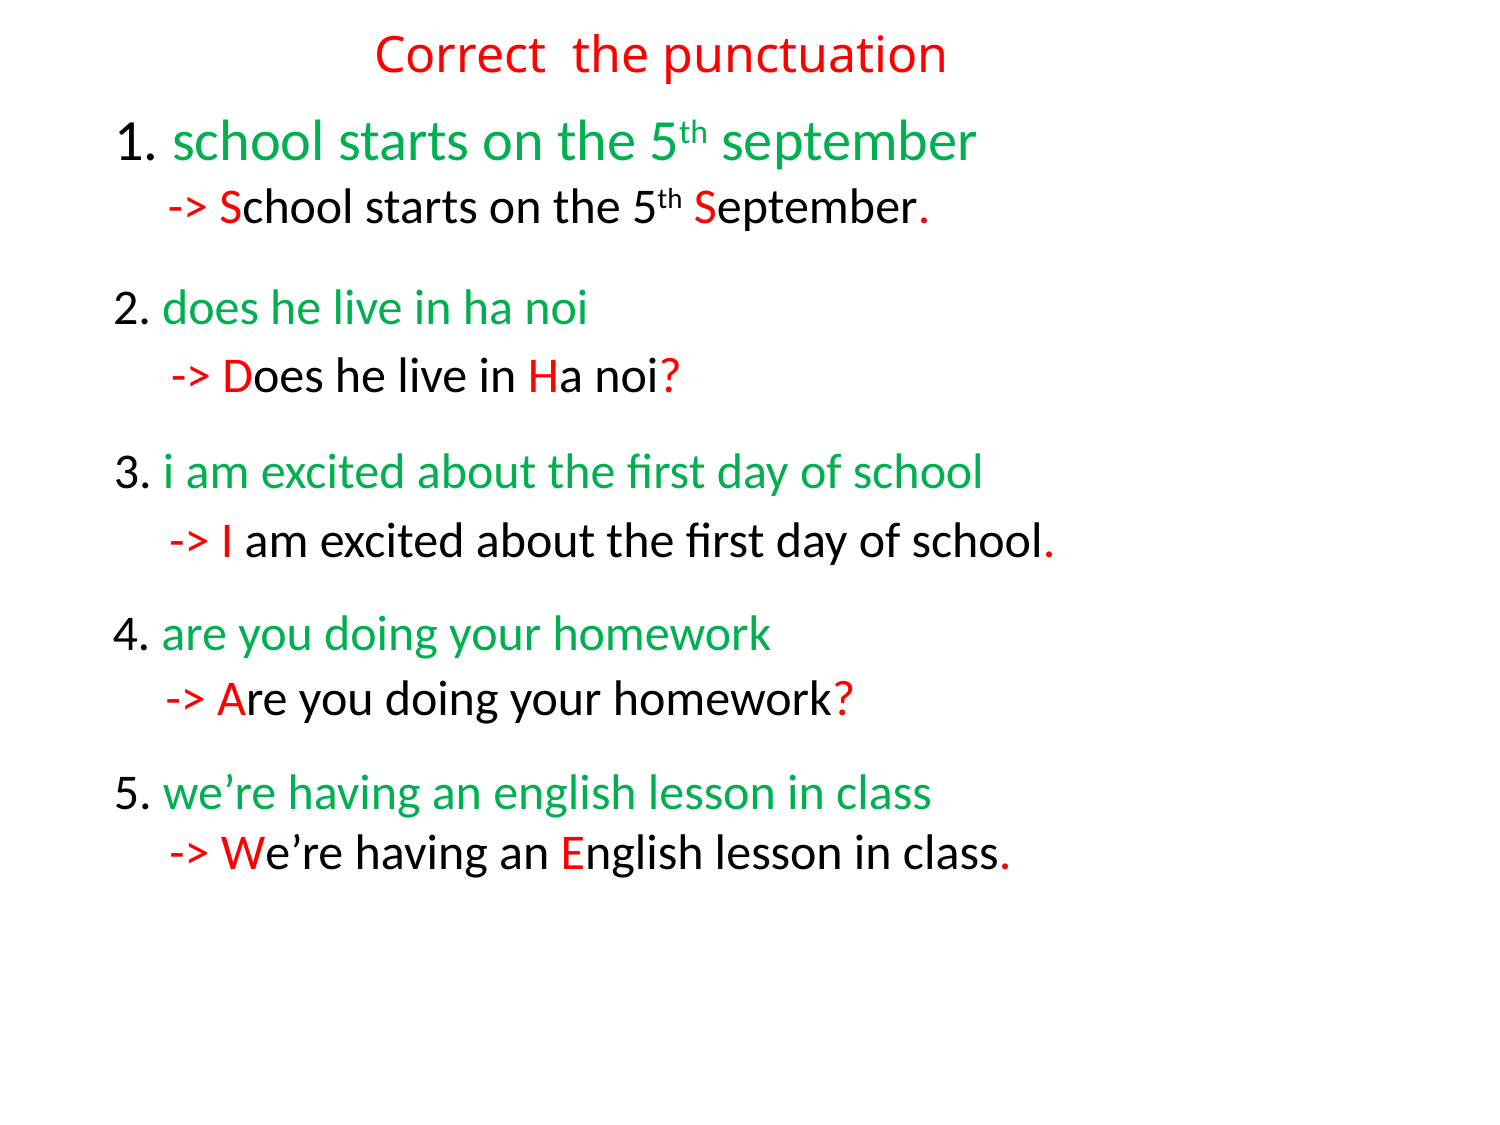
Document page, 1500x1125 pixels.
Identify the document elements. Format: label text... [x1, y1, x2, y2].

text_box -> Does he live in Ha noi? [156, 335, 1069, 410]
text_box 4. are you doing your homework [97, 592, 973, 668]
text_box 1. school starts on the 5th september [99, 94, 1225, 180]
text_box 2. does he live in ha noi [98, 267, 1011, 343]
text_box 3. i am excited about the first day of school [99, 431, 1237, 507]
text_box -> We’re having an English lesson in class. [154, 812, 1280, 888]
text_box -> I am excited about the first day of school. [154, 499, 1293, 575]
text_box -> Are you doing your homework? [150, 657, 1026, 733]
text_box 5. we’re having an english lesson in class [99, 751, 1225, 827]
text_box -> School starts on the 5th September. [153, 166, 1279, 242]
text_box Correct the punctuation [359, 14, 1235, 90]
